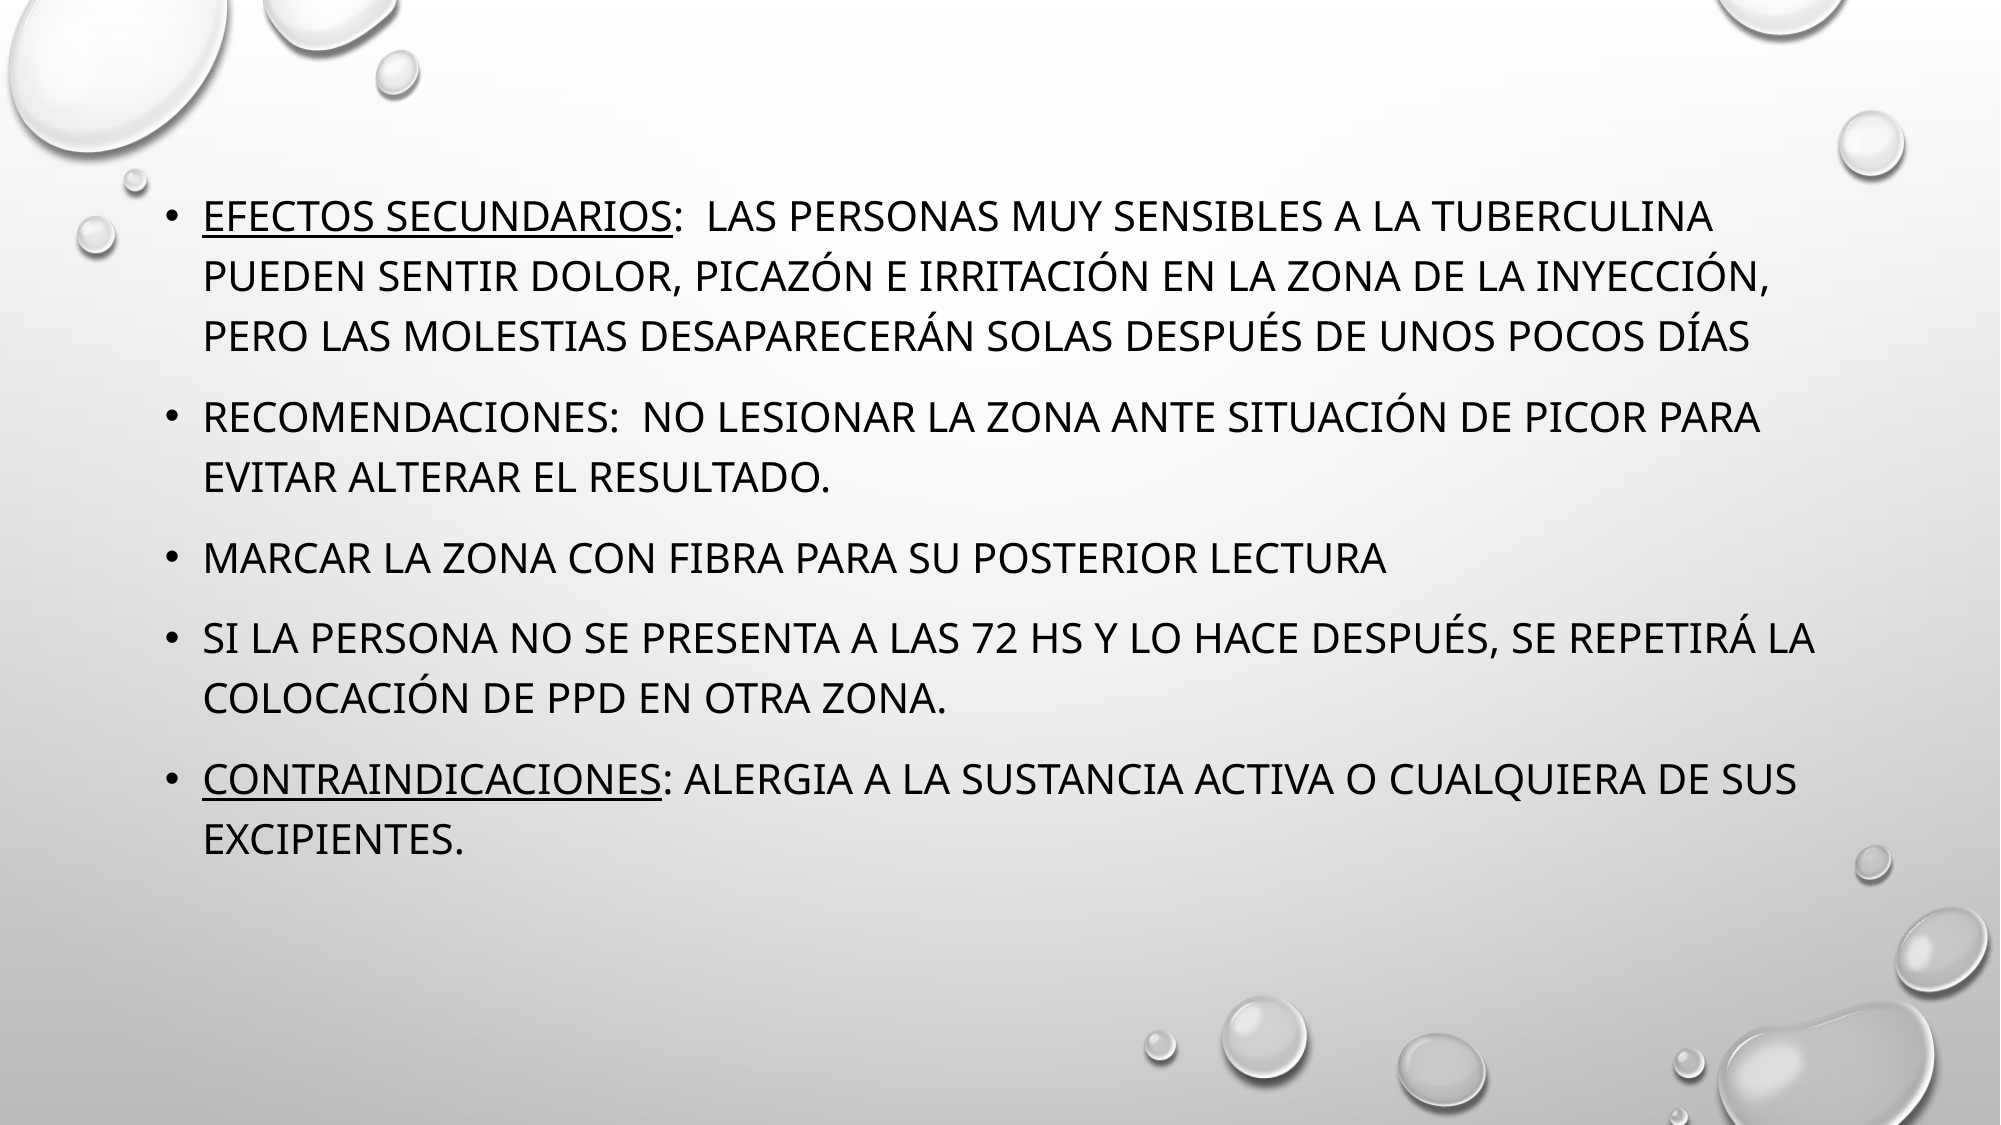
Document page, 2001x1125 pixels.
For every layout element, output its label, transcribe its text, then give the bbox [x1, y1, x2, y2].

picture [0, 0, 2000, 1125]
list Efectos secundarios: las personas muy sensibles a la tuberculina pueden sentir dolor, picazón e irritación EN LA ZONA DE LA INYECCIÓN, PERO LAS MOLESTIAS DESAPARECERÁN SOLAS DESPUÉS DE UNOS POCOS DÍAS RECOMENDACIONES: no lesionar la zona ante situación de picor para evitar alterar EL RESULTADO. MARCAR LA ZONA CON FIBRA PARA SU POSTERIOR LECTURA Si la persona no se presenta a las 72 hs y lo hace después, se repetirá la colocación de ppd en otra zona. CONTRAINDICACIONES: ALERGIA A LA Sustancia activa o cualquiera de sus excipientes. [149, 101, 1850, 950]
